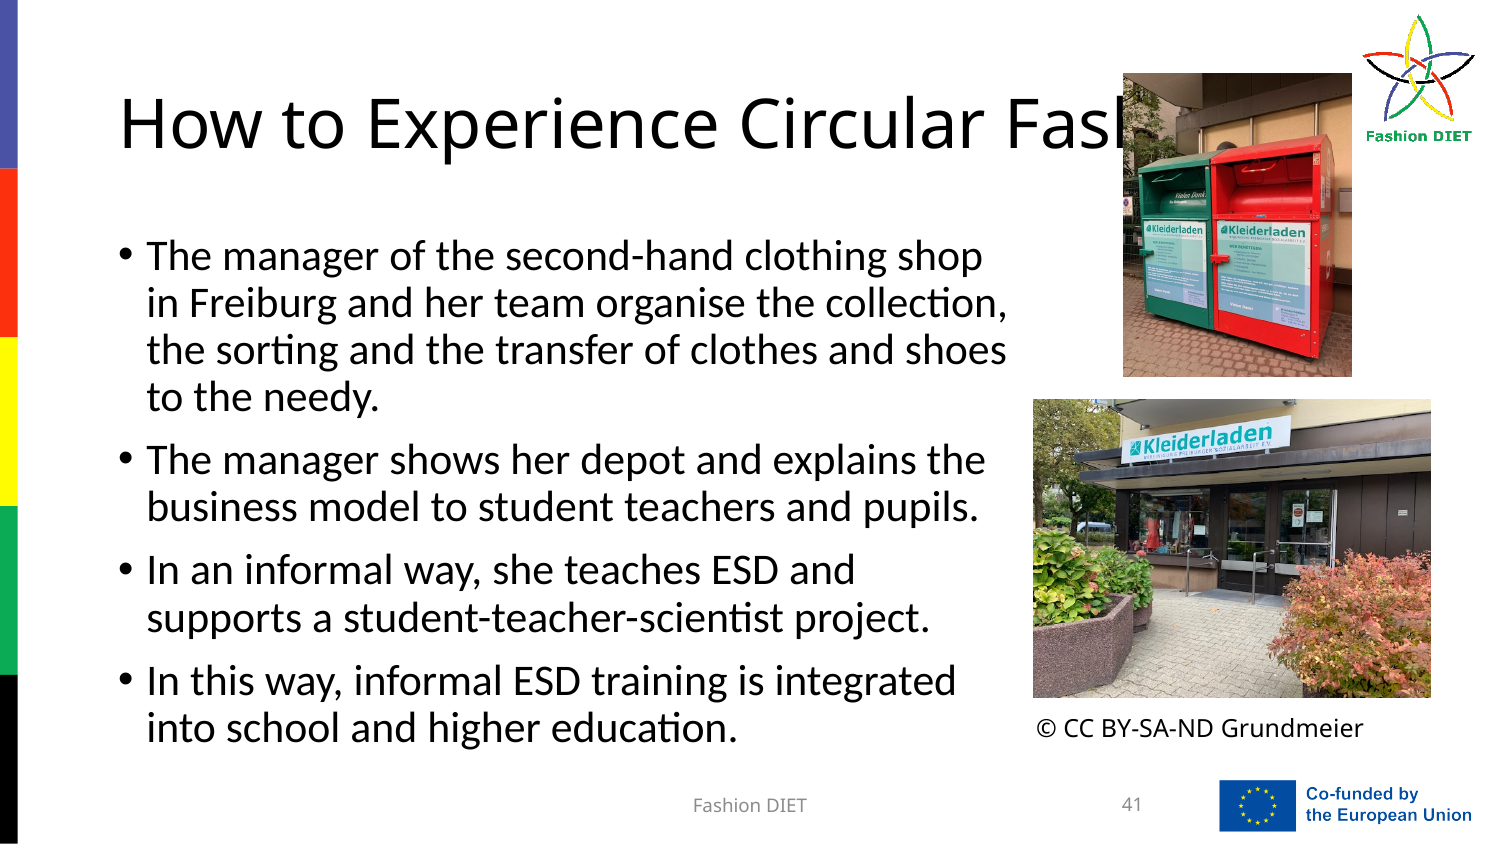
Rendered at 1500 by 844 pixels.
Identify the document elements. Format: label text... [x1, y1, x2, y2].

picture [1123, 73, 1352, 377]
title How to Experience Circular Fashion [103, 45, 1397, 208]
list The manager of the second-hand clothing shop in Freiburg and her team organise the collection, the sorting and the transfer of clothes and shoes to the needy. The manager shows her depot and explains the business model to student teachers and pupils. In an informal way, she teaches ESD and supports a student-teacher-scientist project. In this way, informal ESD training is integrated into school and higher education. [103, 224, 1034, 760]
picture [1033, 399, 1431, 698]
picture [1216, 777, 1491, 835]
footer Fashion DIET [496, 782, 1004, 828]
picture [1358, 14, 1480, 151]
text_box © CC BY-SA-ND Grundmeier [1021, 705, 1470, 751]
slide_number 41 [820, 783, 1159, 829]
